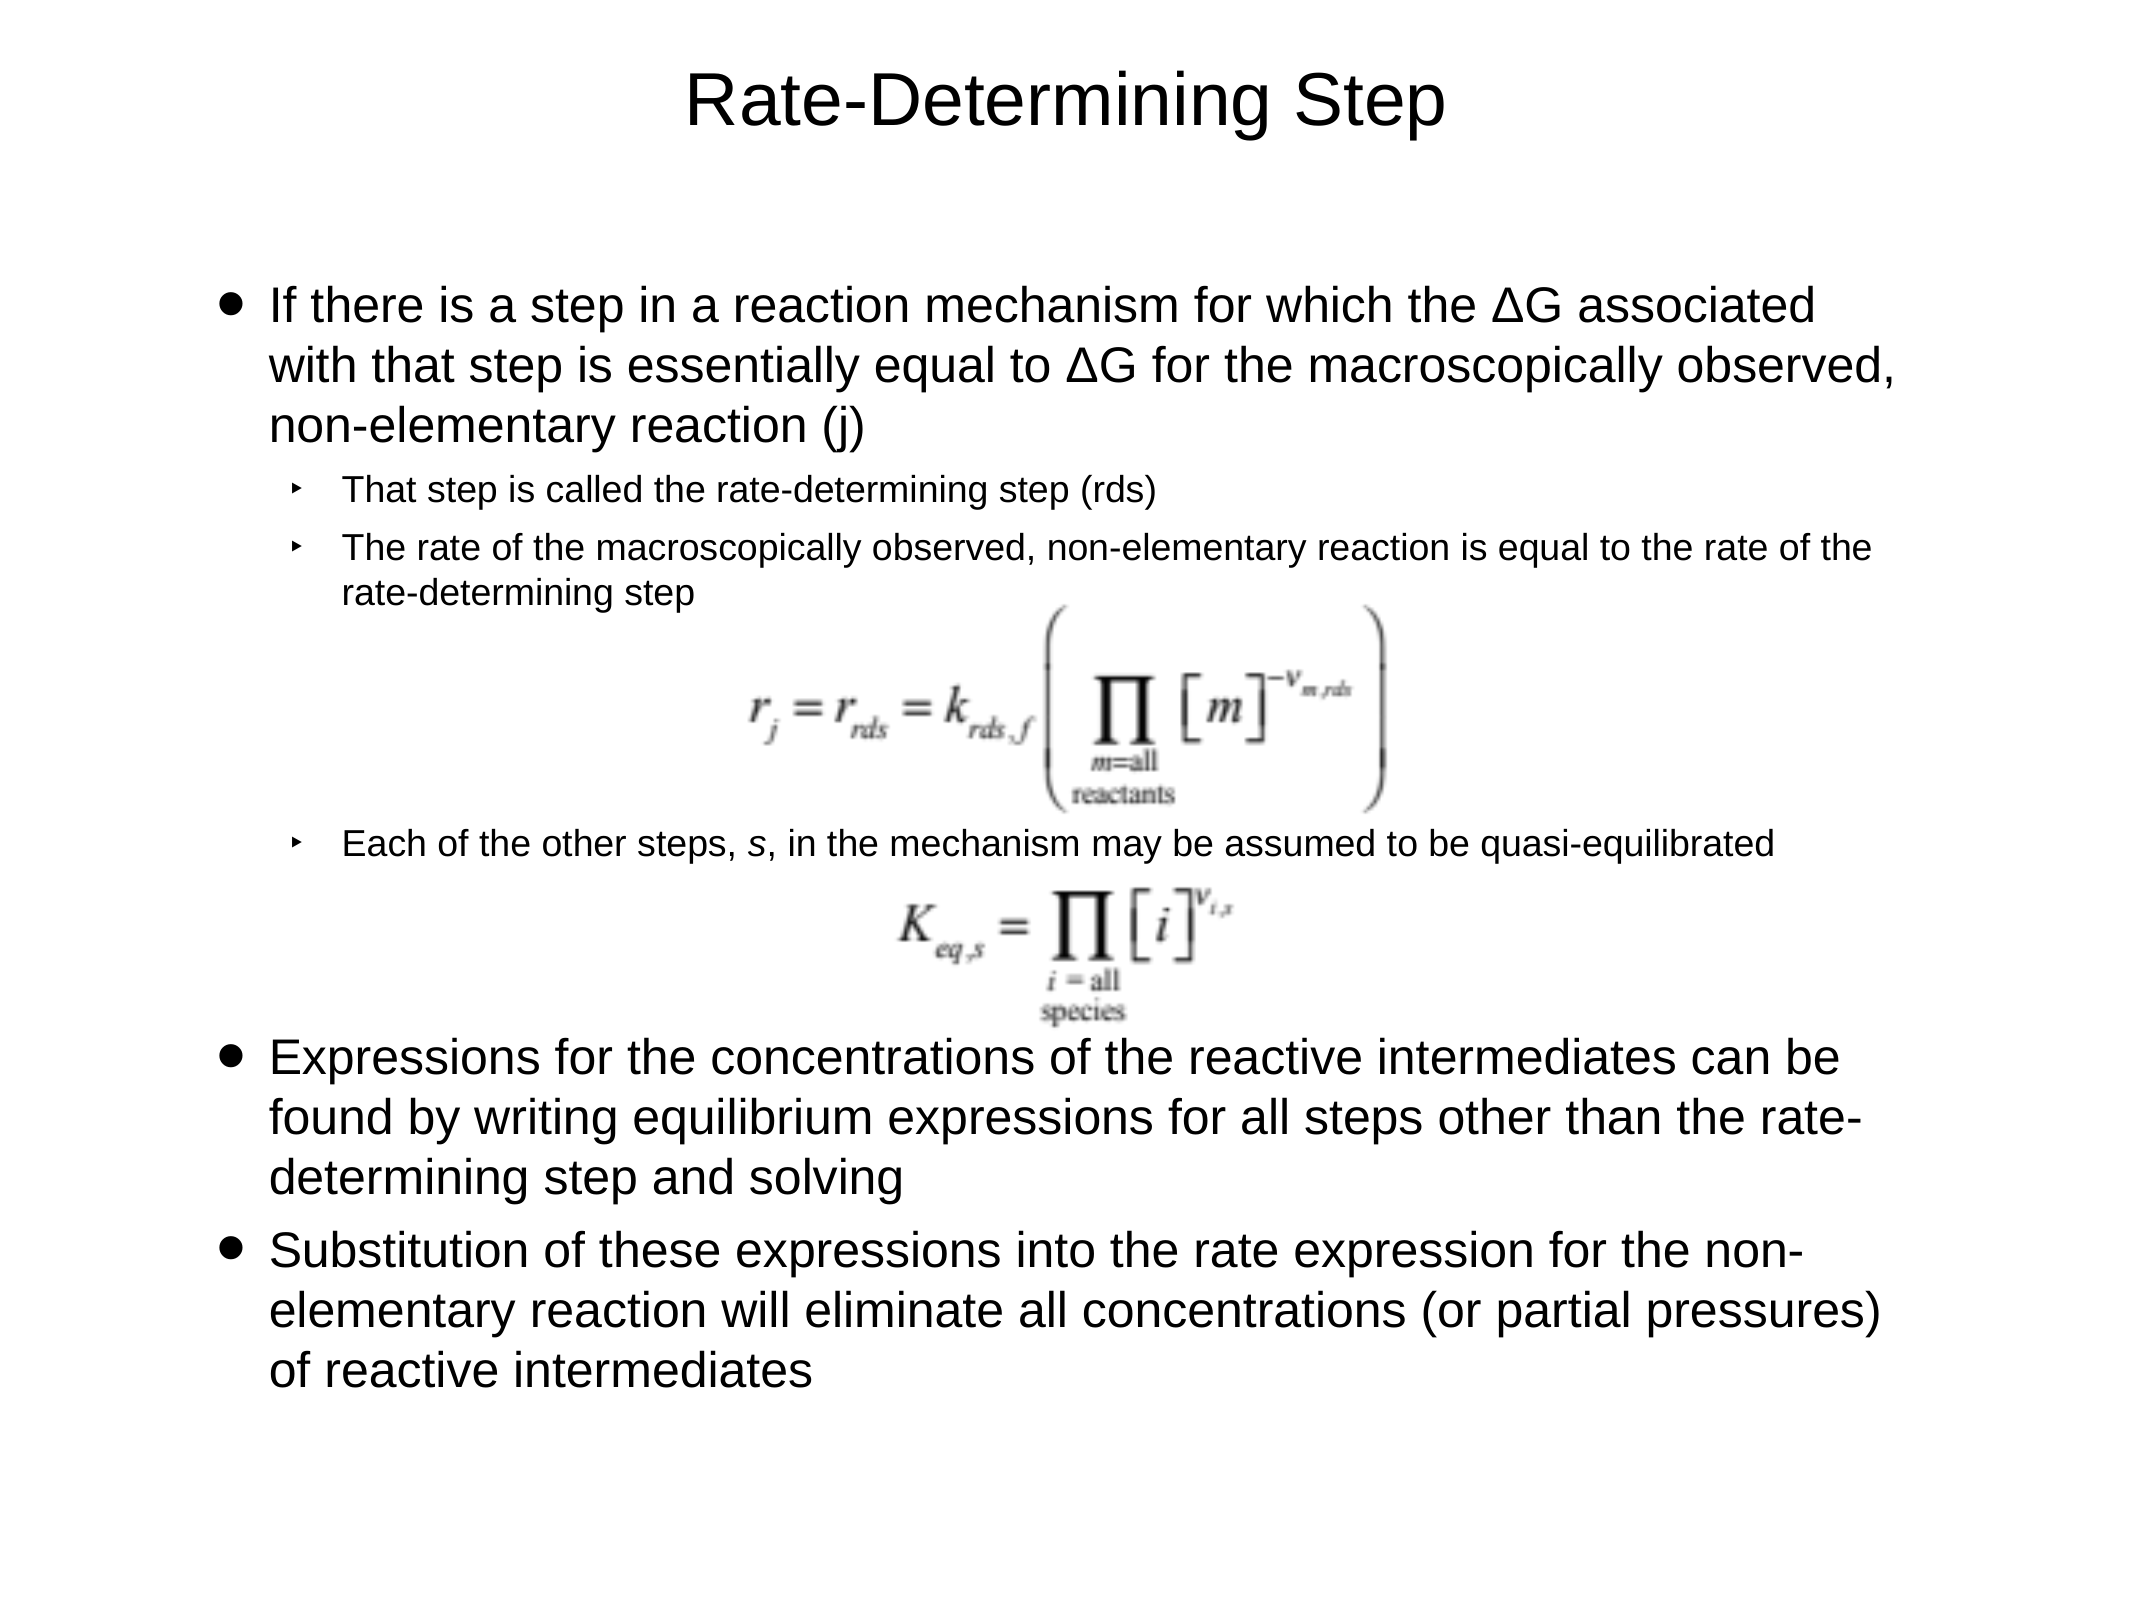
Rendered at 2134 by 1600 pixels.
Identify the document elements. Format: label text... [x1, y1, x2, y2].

title Rate-Determining Step [208, 41, 1925, 250]
picture [743, 593, 1391, 818]
picture [889, 866, 1245, 1032]
list If there is a step in a reaction mechanism for which the ΔG associated with that step is essentially equal to ΔG for the macroscopically observed, non-elementary reaction (j) That step is called the rate-determining step (rds) The rate of the macroscopically observed, non-elementary reaction is equal to the rate of the rate-determining step Each of the other steps, s, in the mechanism may be assumed to be quasi-equilibrated Expressions for the concentrations of the reactive intermediates can be found by writing equilibrium expressions for all steps other than the rate-determining step and solving Substitution of these expressions into the rate expression for the non-elementary reaction will eliminate all concentrations (or partial pressures) of reactive intermediates [208, 264, 1925, 1463]
